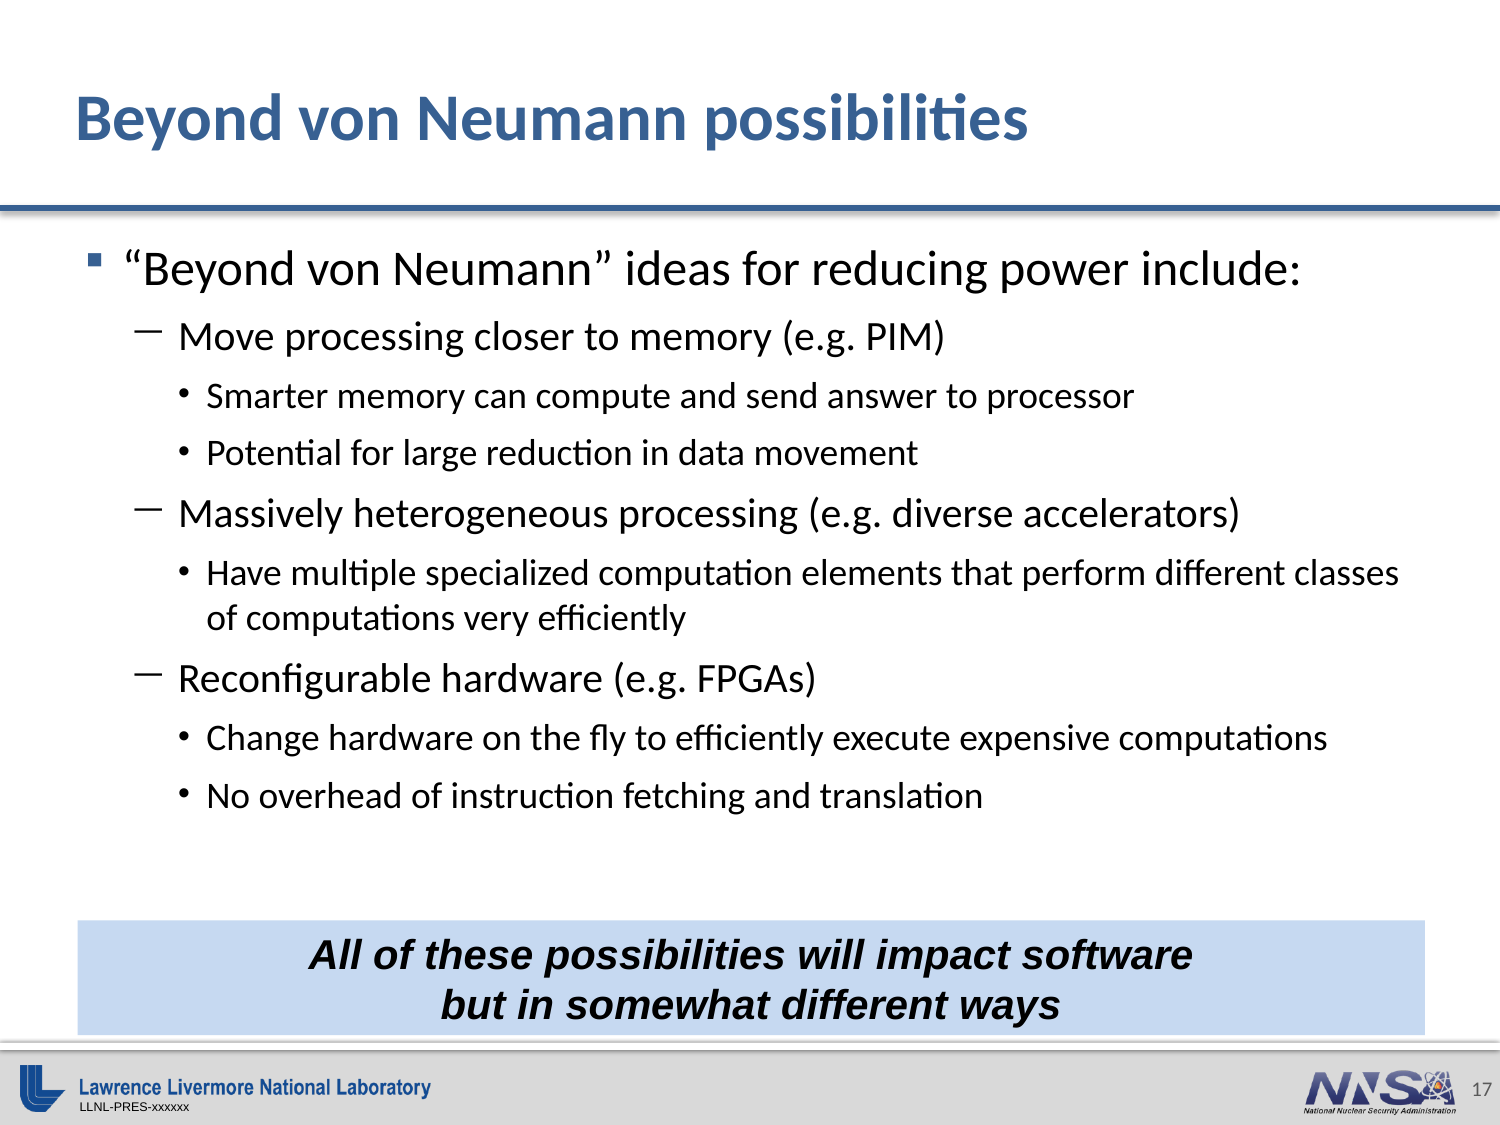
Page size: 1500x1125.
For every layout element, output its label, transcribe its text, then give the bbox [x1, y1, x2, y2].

text_box All of these possibilities will impact software but in somewhat different ways [77, 920, 1425, 1036]
picture [20, 1065, 469, 1112]
picture [1296, 1057, 1463, 1122]
title Beyond von Neumann possibilities [75, 36, 1425, 202]
list “Beyond von Neumann” ideas for reducing power include: Move processing closer to memory (e.g. PIM) Smarter memory can compute and send answer to processor Potential for large reduction in data movement Massively heterogeneous processing (e.g. diverse accelerators) Have multiple specialized computation elements that perform different classes of computations very efficiently Reconfigurable hardware (e.g. FPGAs) Change hardware on the fly to efficiently execute expensive computations No overhead of instruction fetching and translation [75, 235, 1427, 1037]
